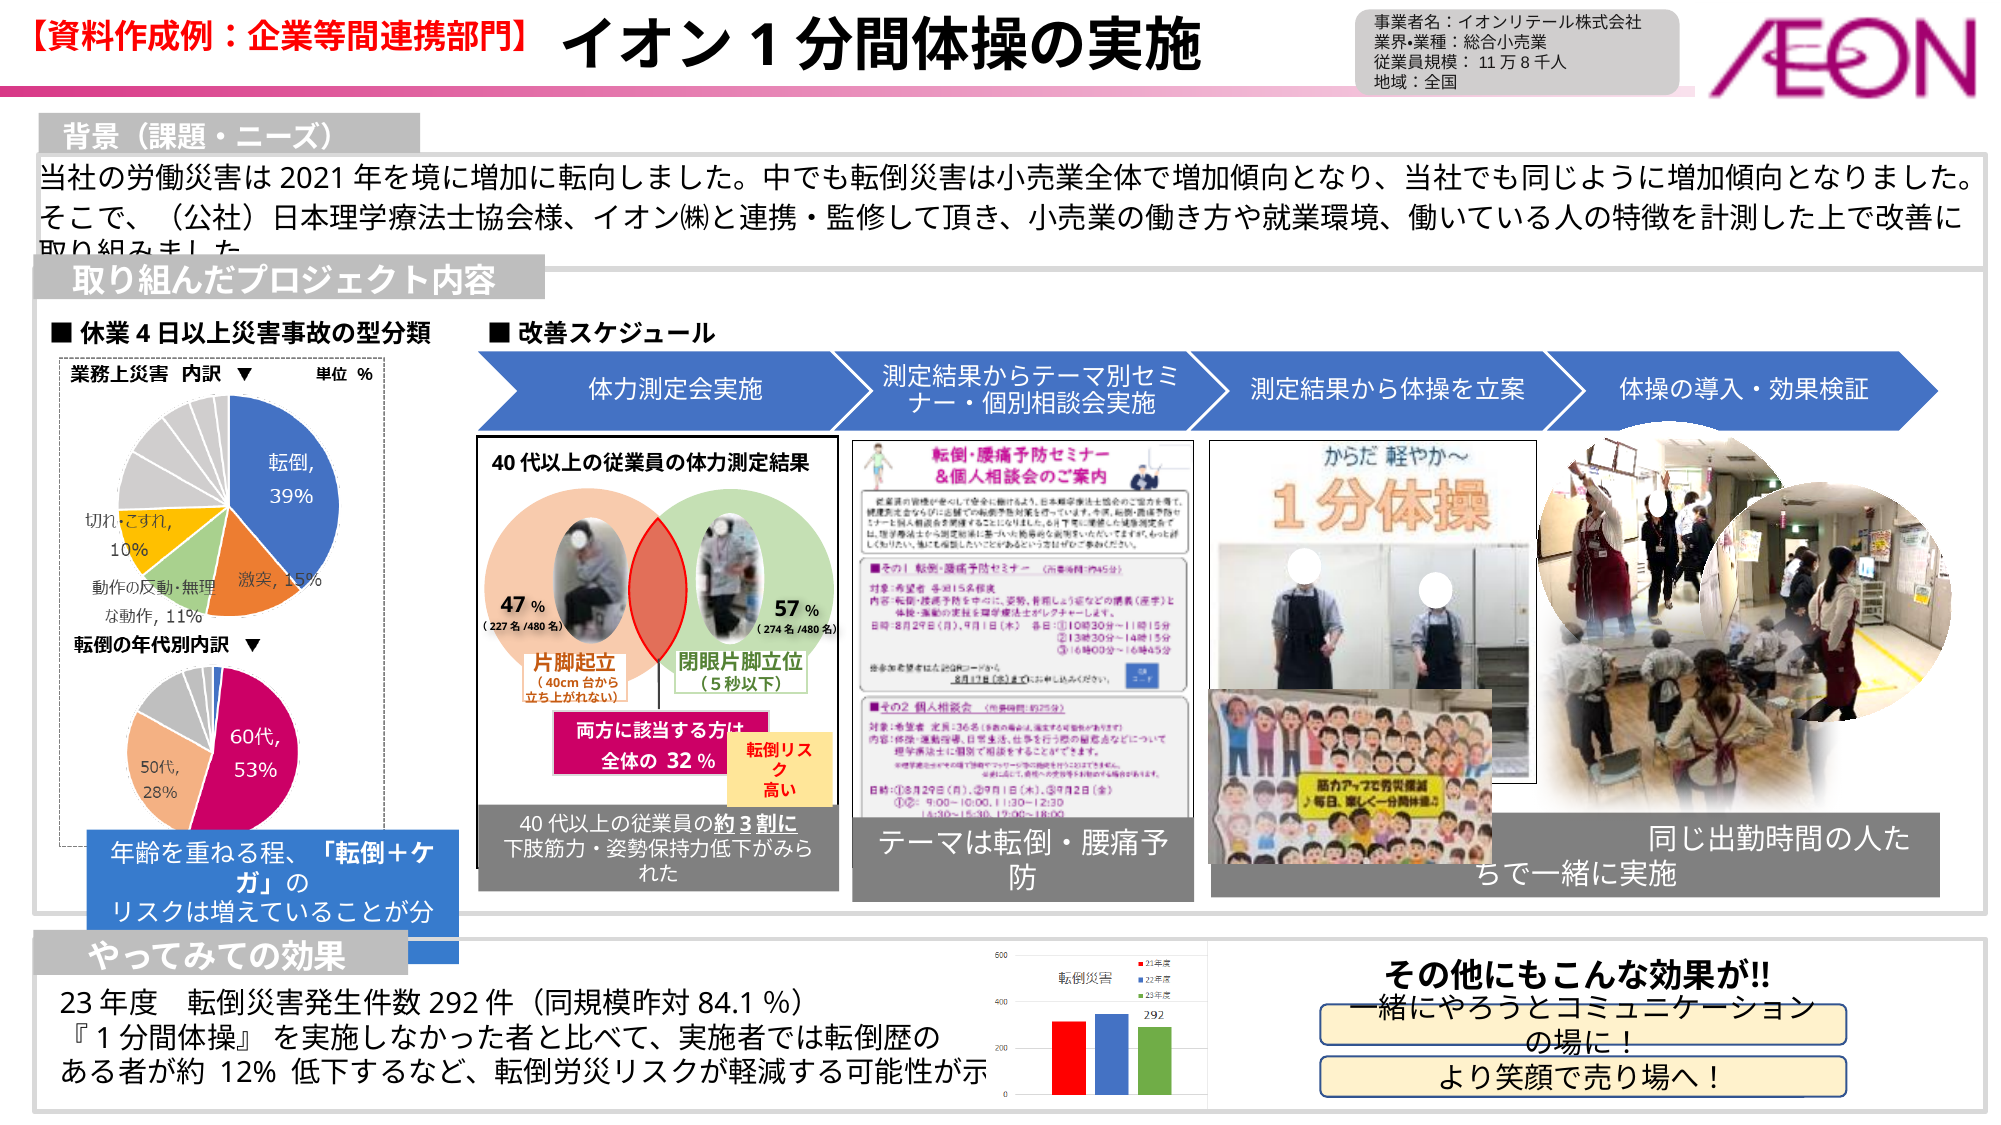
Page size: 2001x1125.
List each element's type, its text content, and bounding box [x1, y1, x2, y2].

text_box [34, 939, 986, 1112]
text_box 取り組んだプロジェクト内容 [33, 254, 545, 300]
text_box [474, 350, 1941, 432]
text_box イオン1分間体操の実施 [544, 0, 1323, 85]
text_box ■休業4日以上災害事故の型分類 [34, 310, 473, 355]
text_box 年齢を重ねる程、「転倒＋ケガ」の リスクは増えていることが分かる [86, 829, 459, 939]
text_box テーマは転倒・腰痛予防 [852, 817, 1195, 902]
text_box 当社の労働災害は2021年を境に増加に転向しました。中でも転倒災害は小売業全体で増加傾向となり、当社でも同じように増加傾向となりました。 そこで、（公社）日本理学療法士協会様、イオン㈱と連携・監修して頂き、小売業の働き方や就業環境、働いている人の特徴を計測した上で改善に取り組みました。 [38, 154, 1986, 270]
text_box [34, 270, 1986, 914]
text_box [1667, 86, 1695, 97]
text_box より笑顔で売り場へ！ [1319, 1055, 1848, 1098]
text_box ■改善スケジュール [473, 310, 976, 355]
text_box 事業者名：イオンリテール株式会社 業界・業種：総合小売業 従業員規模：11万8千人 地域：全国 [1354, 8, 1681, 97]
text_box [459, 436, 861, 869]
picture [53, 355, 390, 847]
picture [986, 939, 1208, 1113]
text_box [0, 86, 1367, 97]
picture [1695, 1, 2000, 117]
text_box やってみての効果 [33, 929, 409, 975]
text_box 同じ出勤時間の人たちで一緒に実施 [1211, 812, 1940, 898]
text_box [1208, 939, 1986, 1112]
text_box 一緒にやろうとコミュニケーションの場に！ [1319, 1003, 1848, 1046]
text_box 背景（課題・ニーズ） [38, 112, 421, 153]
picture [1208, 440, 1844, 864]
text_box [1536, 421, 1953, 723]
picture [861, 440, 1194, 868]
text_box 【資料作成例：企業等間連携部門】 [0, 0, 544, 70]
